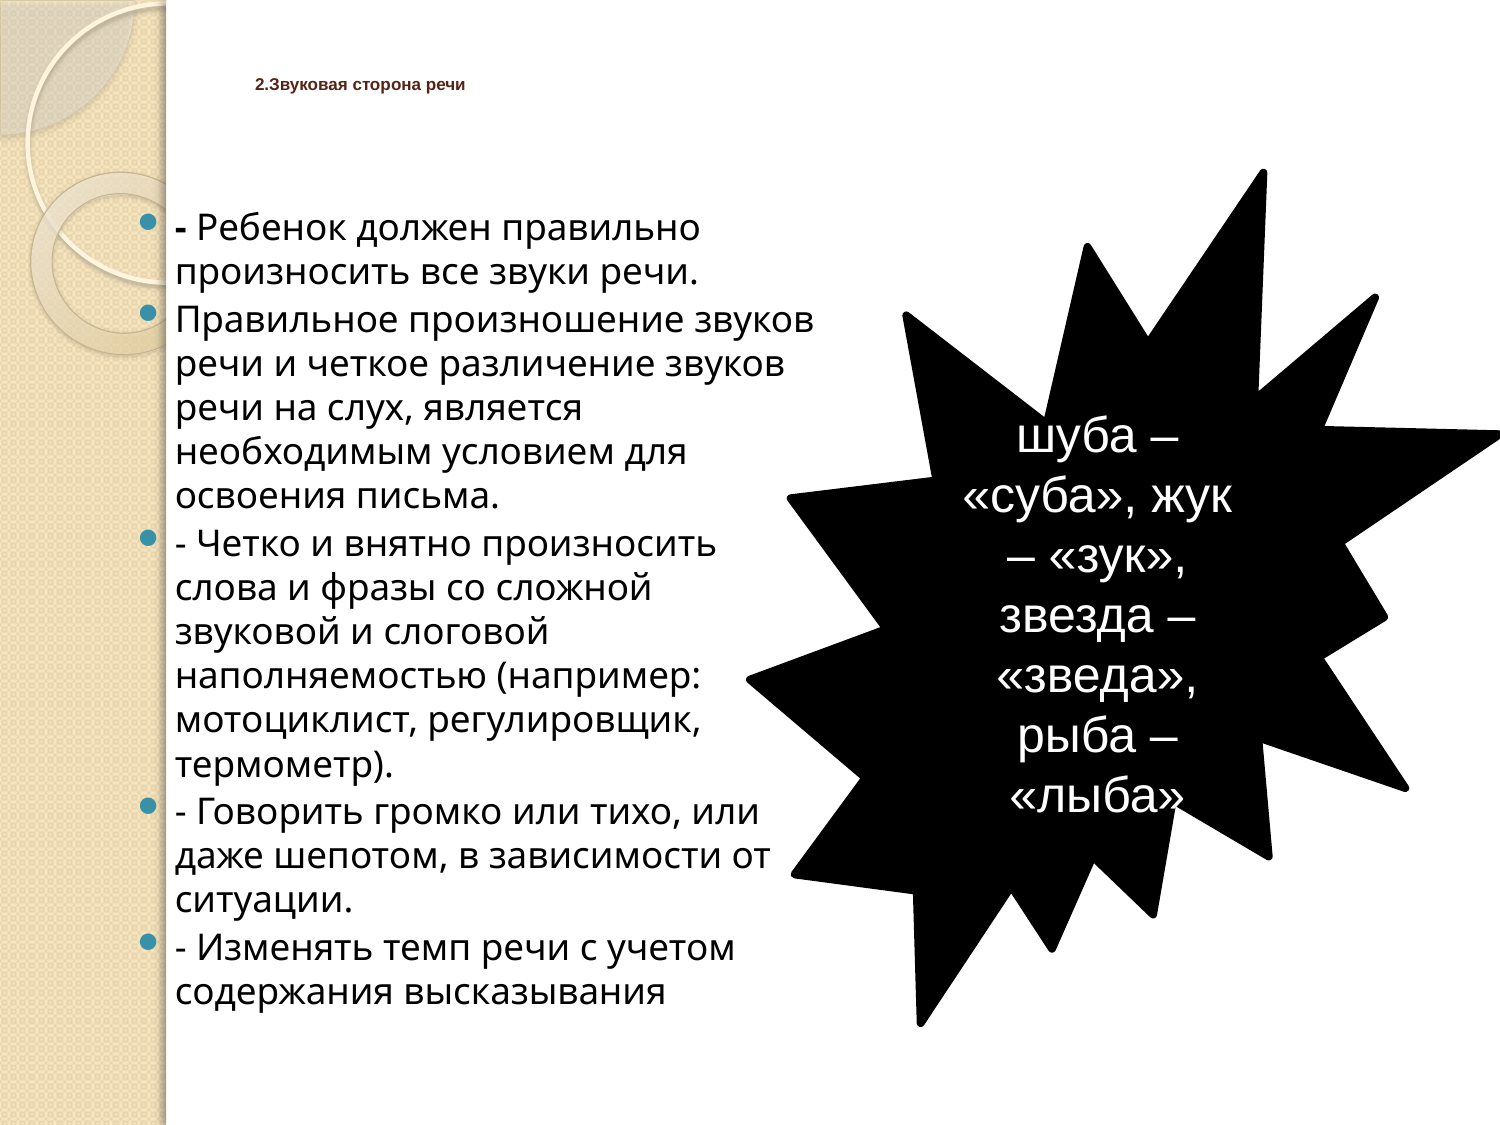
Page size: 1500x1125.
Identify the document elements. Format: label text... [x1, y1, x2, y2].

title 2.Звуковая сторона речи [235, 45, 1466, 102]
list - Ребенок должен правильно произносить все звуки речи. Правильное произношение звуков речи и четкое различение звуков речи на слух, является необходимым условием для освоения письма. - Четко и внятно произносить слова и фразы со сложной звуковой и слоговой наполняемостью (например: мотоциклист, регулировщик, термометр). - Говорить громко или тихо, или даже шепотом, в зависимости от ситуации. - Изменять темп речи с учетом содержания высказывания [112, 196, 836, 1024]
text_box шуба – «суба», жук – «зук», звезда – «зведа», рыба – «лыба» [746, 168, 1500, 1027]
